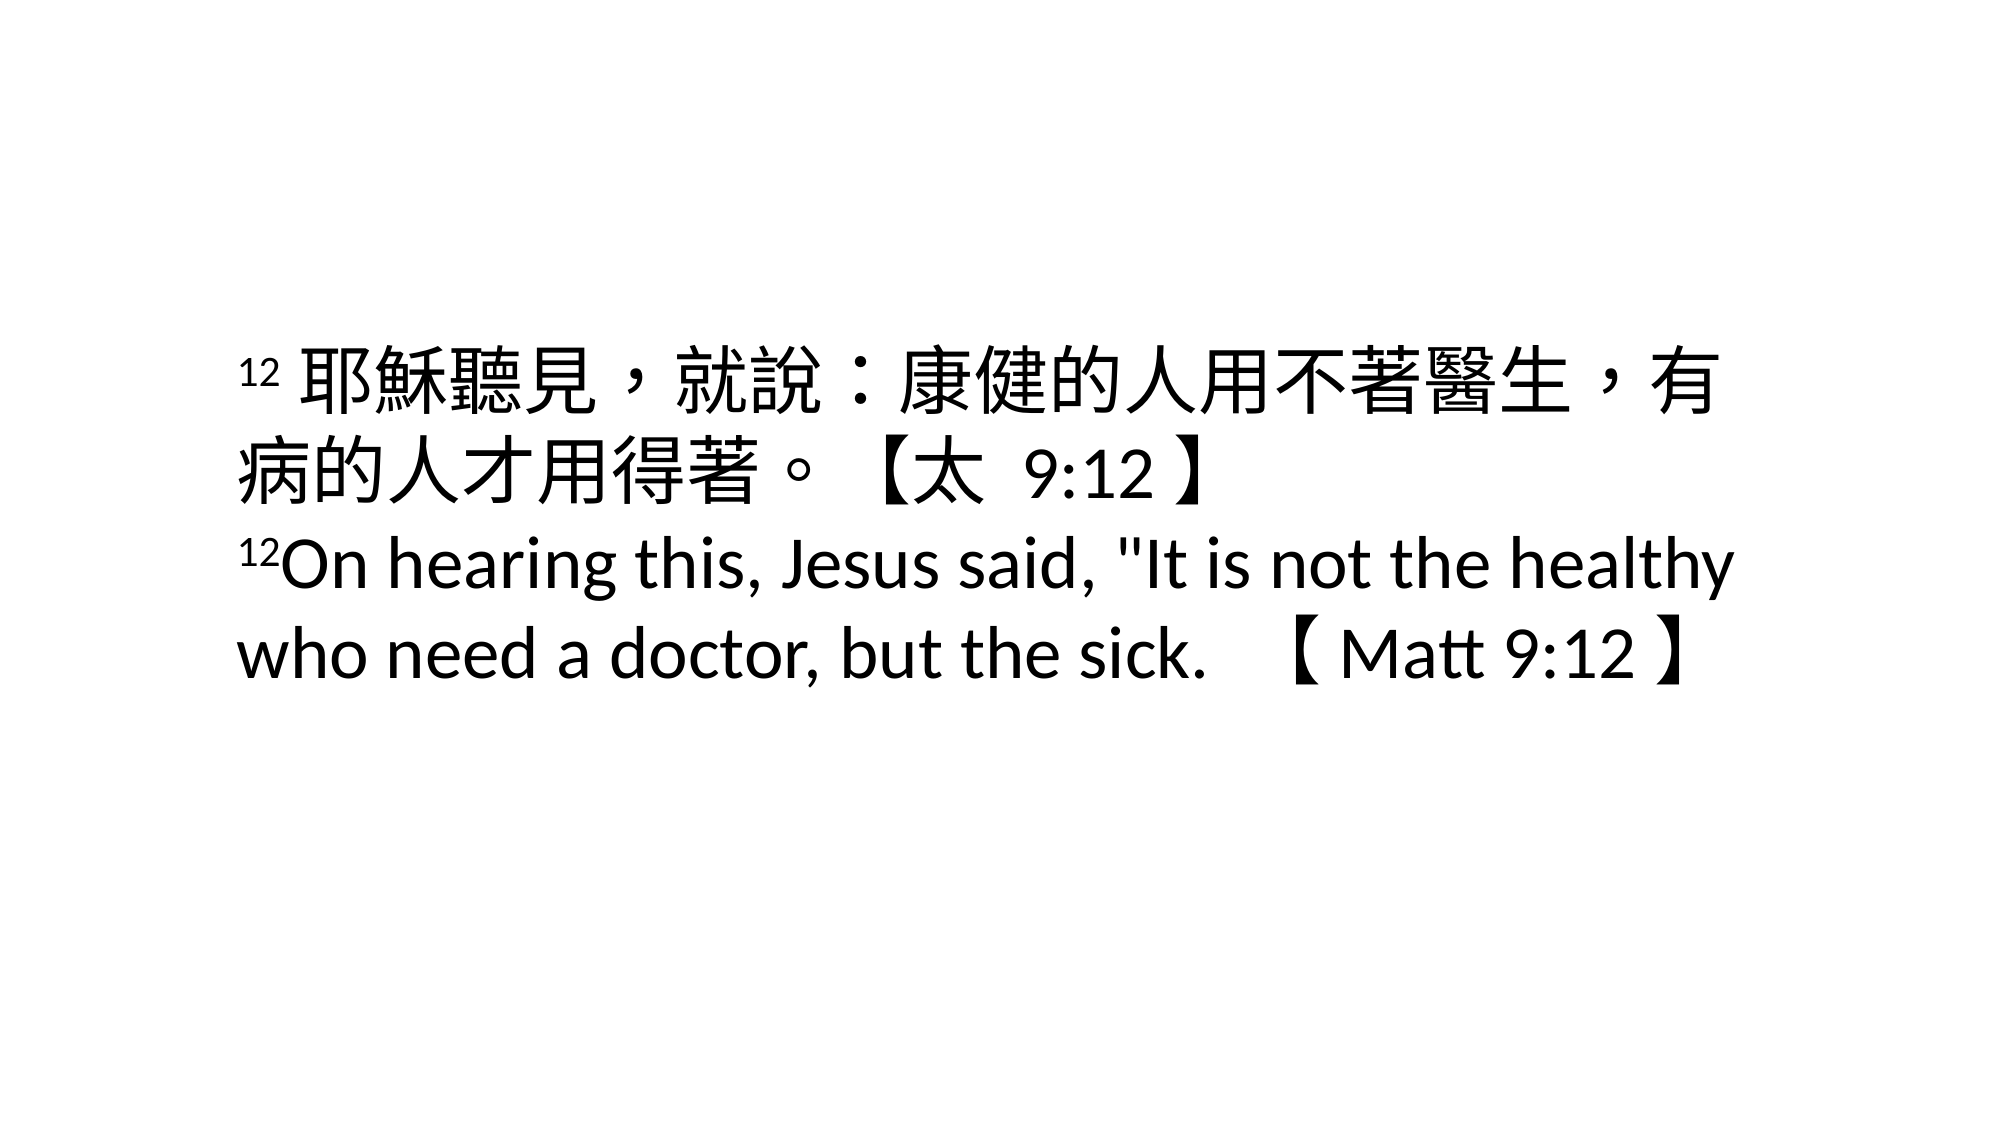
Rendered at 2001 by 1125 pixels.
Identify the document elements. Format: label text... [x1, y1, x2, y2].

text_box 12耶穌聽見，就說：康健的人用不著醫生，有病的人才用得著。【太 9:12】 12On hearing this, Jesus said, "It is not the healthy who need a doctor, but the sick. 【Matt 9:12】 [221, 326, 1804, 701]
